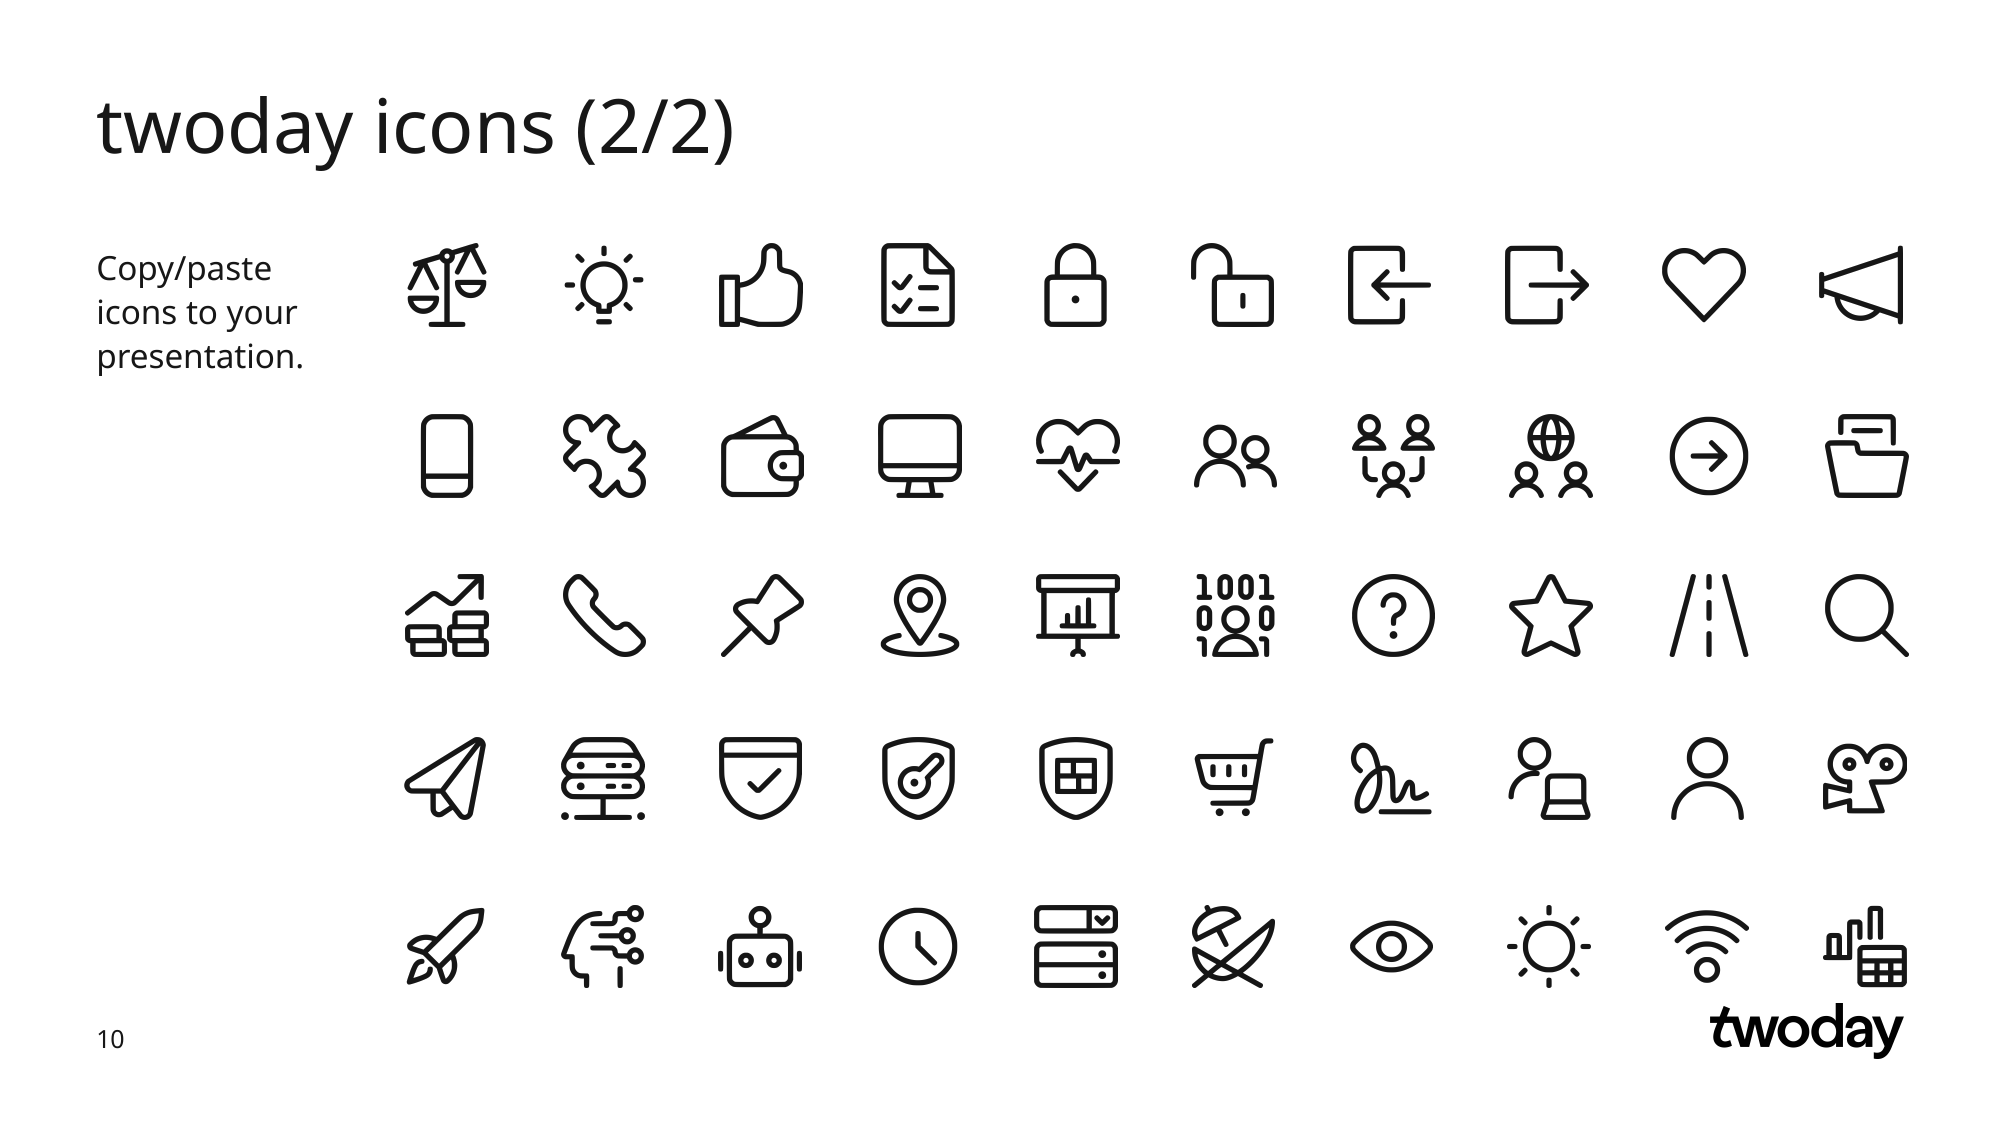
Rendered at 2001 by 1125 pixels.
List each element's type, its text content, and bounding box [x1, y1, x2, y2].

picture [405, 243, 489, 327]
picture [878, 414, 962, 498]
picture [1710, 1003, 1904, 1059]
picture [1665, 737, 1749, 821]
picture [1352, 574, 1435, 657]
picture [563, 574, 646, 657]
picture [1192, 905, 1275, 988]
picture [1662, 243, 1746, 327]
picture [1350, 905, 1433, 988]
picture [1036, 414, 1120, 498]
picture [1036, 574, 1120, 657]
picture [876, 243, 960, 327]
picture [1825, 414, 1909, 498]
picture [1823, 905, 1907, 988]
title twoday icons (2/2) [96, 78, 1904, 220]
picture [1352, 414, 1435, 498]
picture [718, 905, 802, 988]
picture [1667, 414, 1751, 498]
picture [1034, 737, 1118, 821]
picture [1665, 905, 1749, 988]
picture [1194, 414, 1277, 498]
picture [403, 905, 487, 988]
picture [1508, 737, 1591, 821]
picture [561, 737, 645, 821]
picture [561, 905, 644, 988]
picture [562, 243, 646, 327]
picture [1192, 737, 1276, 821]
picture [877, 737, 960, 821]
picture [403, 737, 487, 821]
picture [405, 574, 489, 657]
picture [876, 905, 960, 988]
picture [1191, 243, 1274, 327]
picture [1825, 574, 1909, 657]
picture [1509, 414, 1593, 498]
picture [1194, 574, 1277, 657]
picture [1033, 243, 1117, 327]
picture [1819, 243, 1903, 327]
picture [563, 414, 646, 498]
picture [720, 414, 804, 498]
picture [719, 737, 802, 821]
picture [405, 414, 489, 498]
picture [1505, 243, 1589, 327]
picture [1348, 243, 1431, 327]
picture [1507, 905, 1591, 988]
picture [878, 574, 962, 657]
text_box Copy/paste icons to your presentation. [96, 243, 368, 964]
picture [1823, 737, 1907, 821]
picture [720, 574, 804, 657]
picture [1667, 574, 1751, 657]
picture [1034, 905, 1118, 988]
picture [719, 243, 803, 327]
picture [1350, 737, 1434, 821]
picture [1509, 574, 1593, 657]
